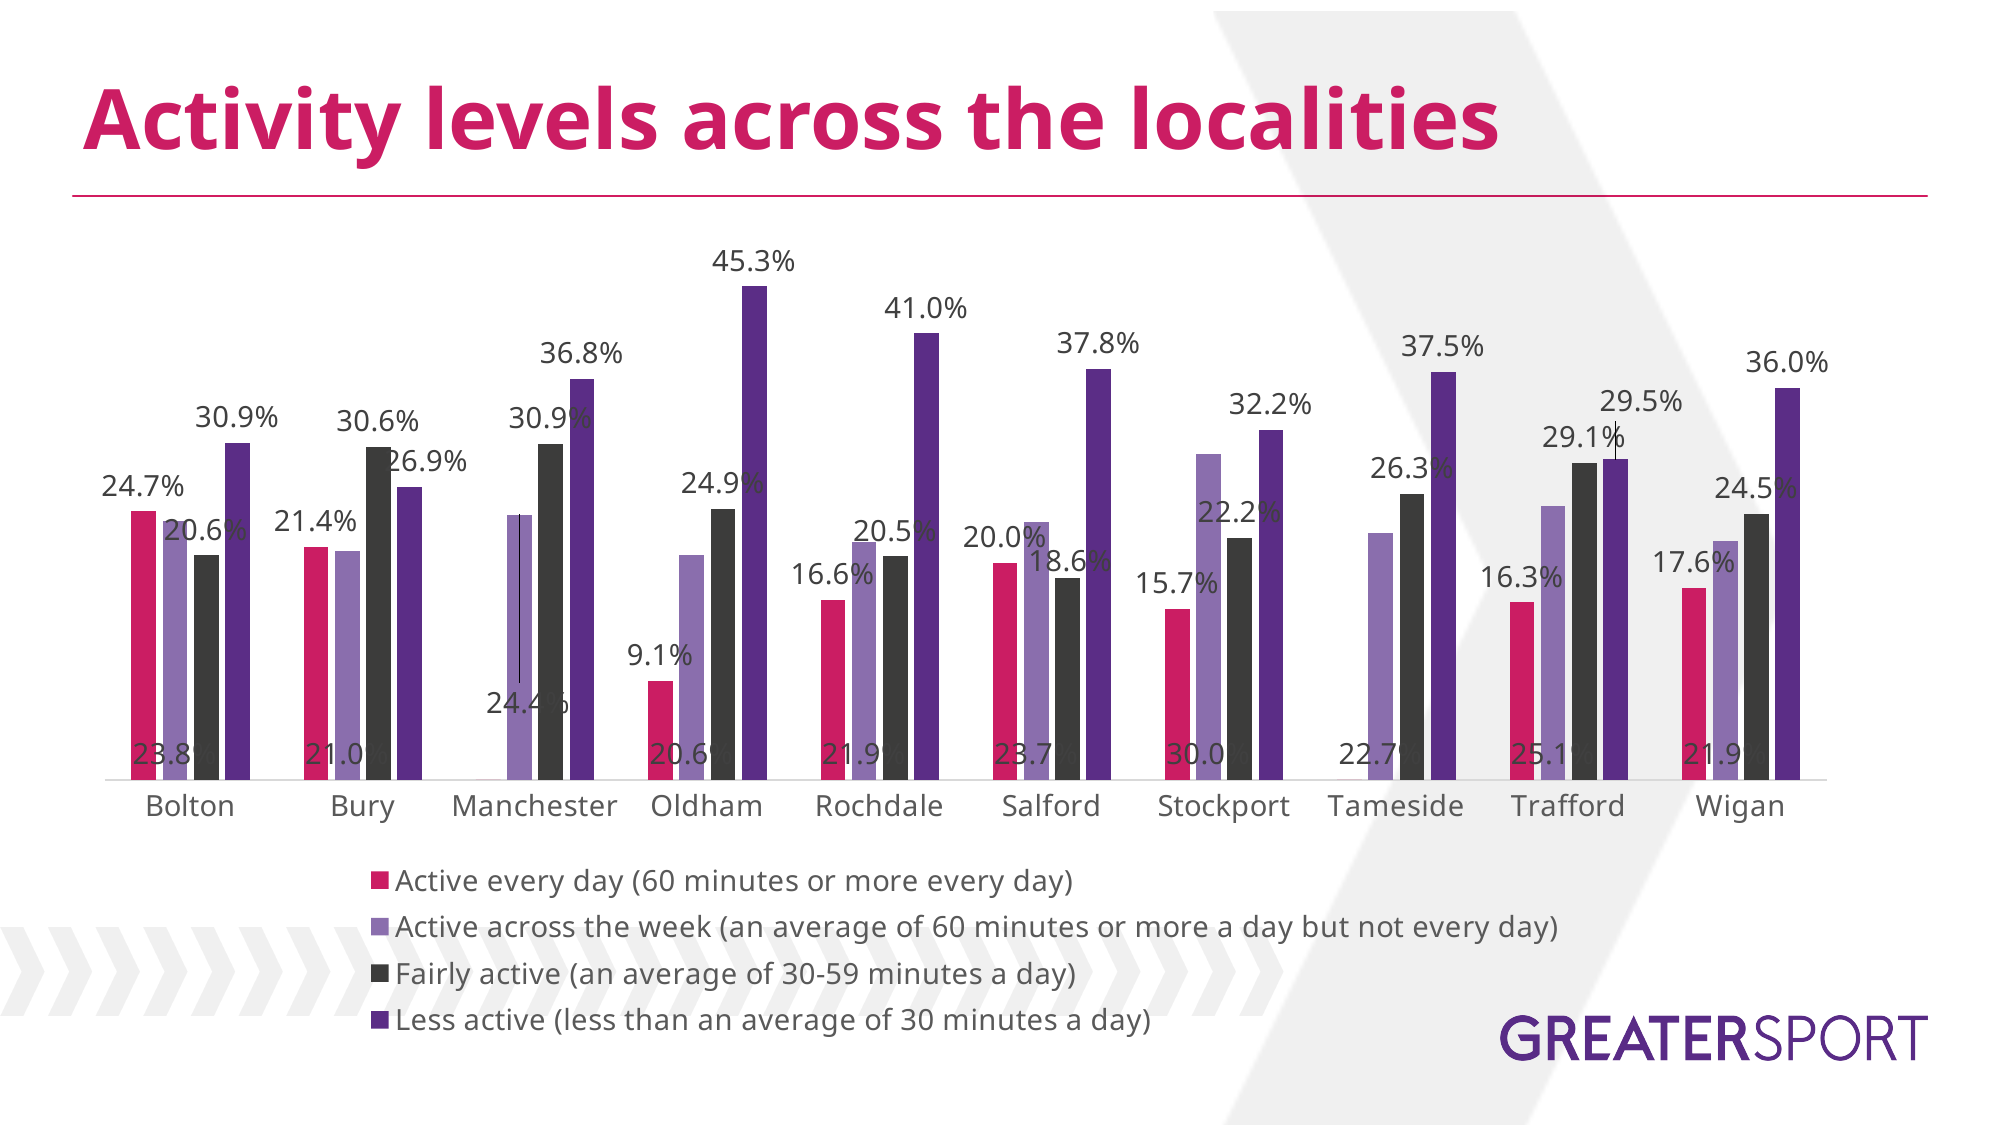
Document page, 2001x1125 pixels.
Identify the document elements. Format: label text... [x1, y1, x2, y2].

title Activity levels across the localities [68, 70, 1928, 160]
picture [1500, 1015, 1928, 1061]
chart [68, 219, 1863, 1047]
